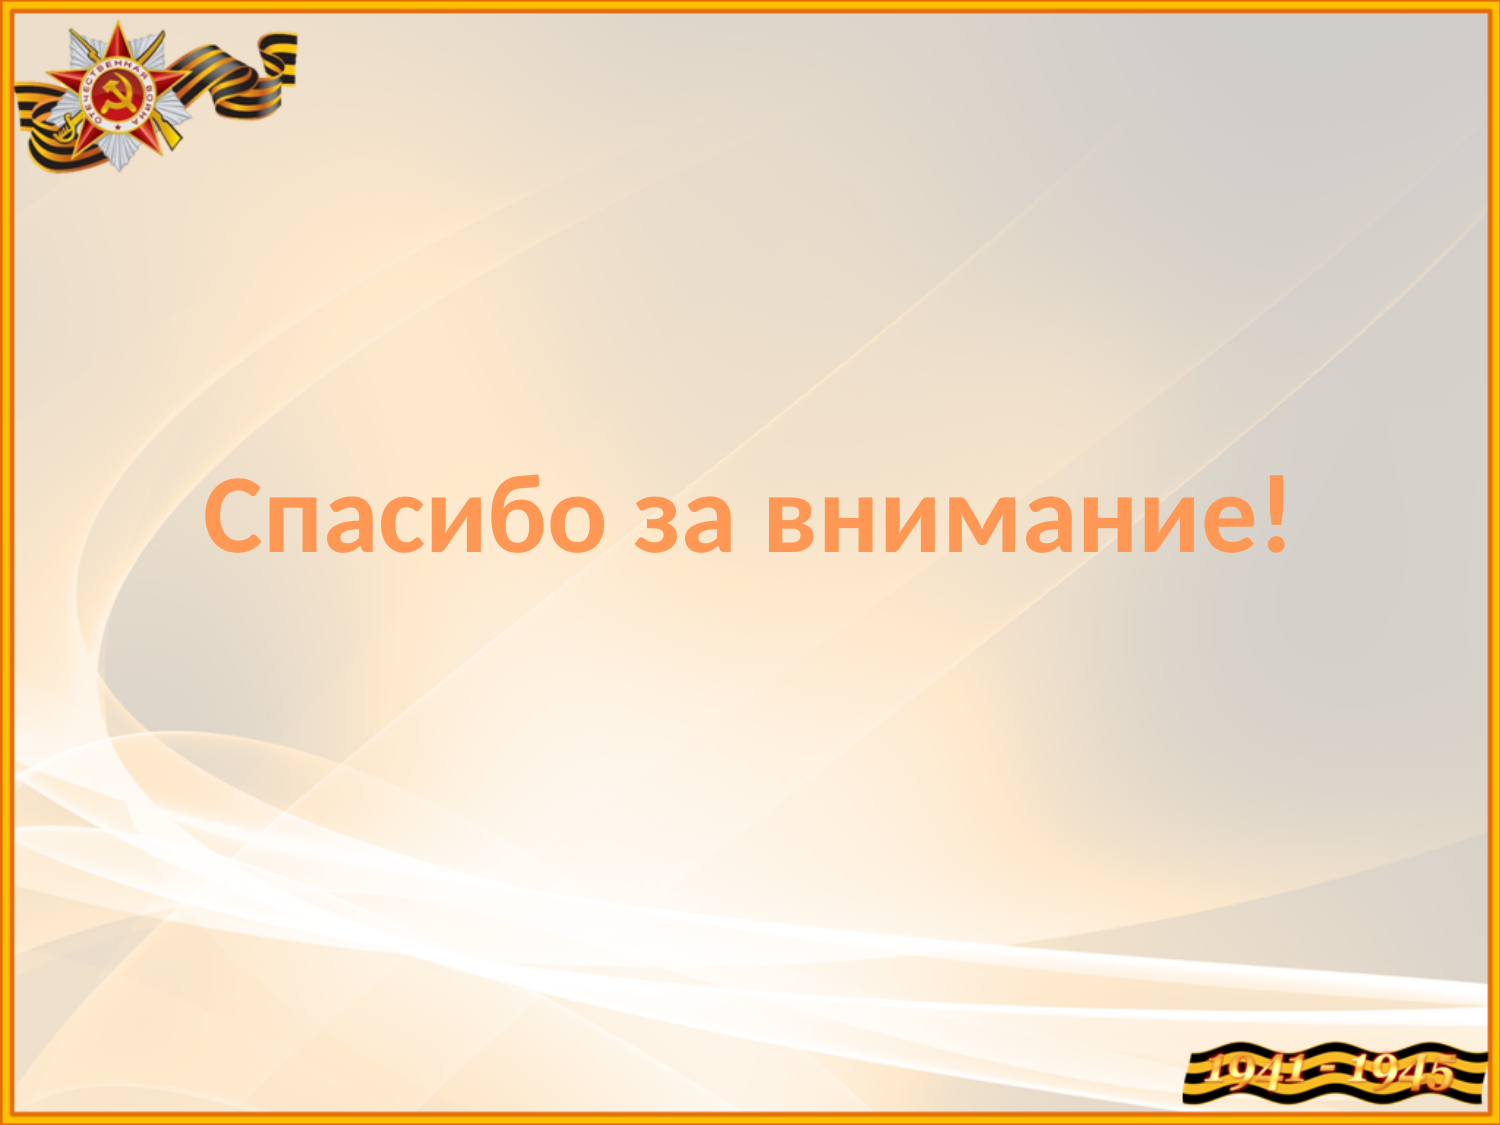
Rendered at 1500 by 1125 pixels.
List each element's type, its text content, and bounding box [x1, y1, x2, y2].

text_box Спасибо за внимание! [188, 432, 1311, 583]
picture [0, 0, 1500, 1125]
